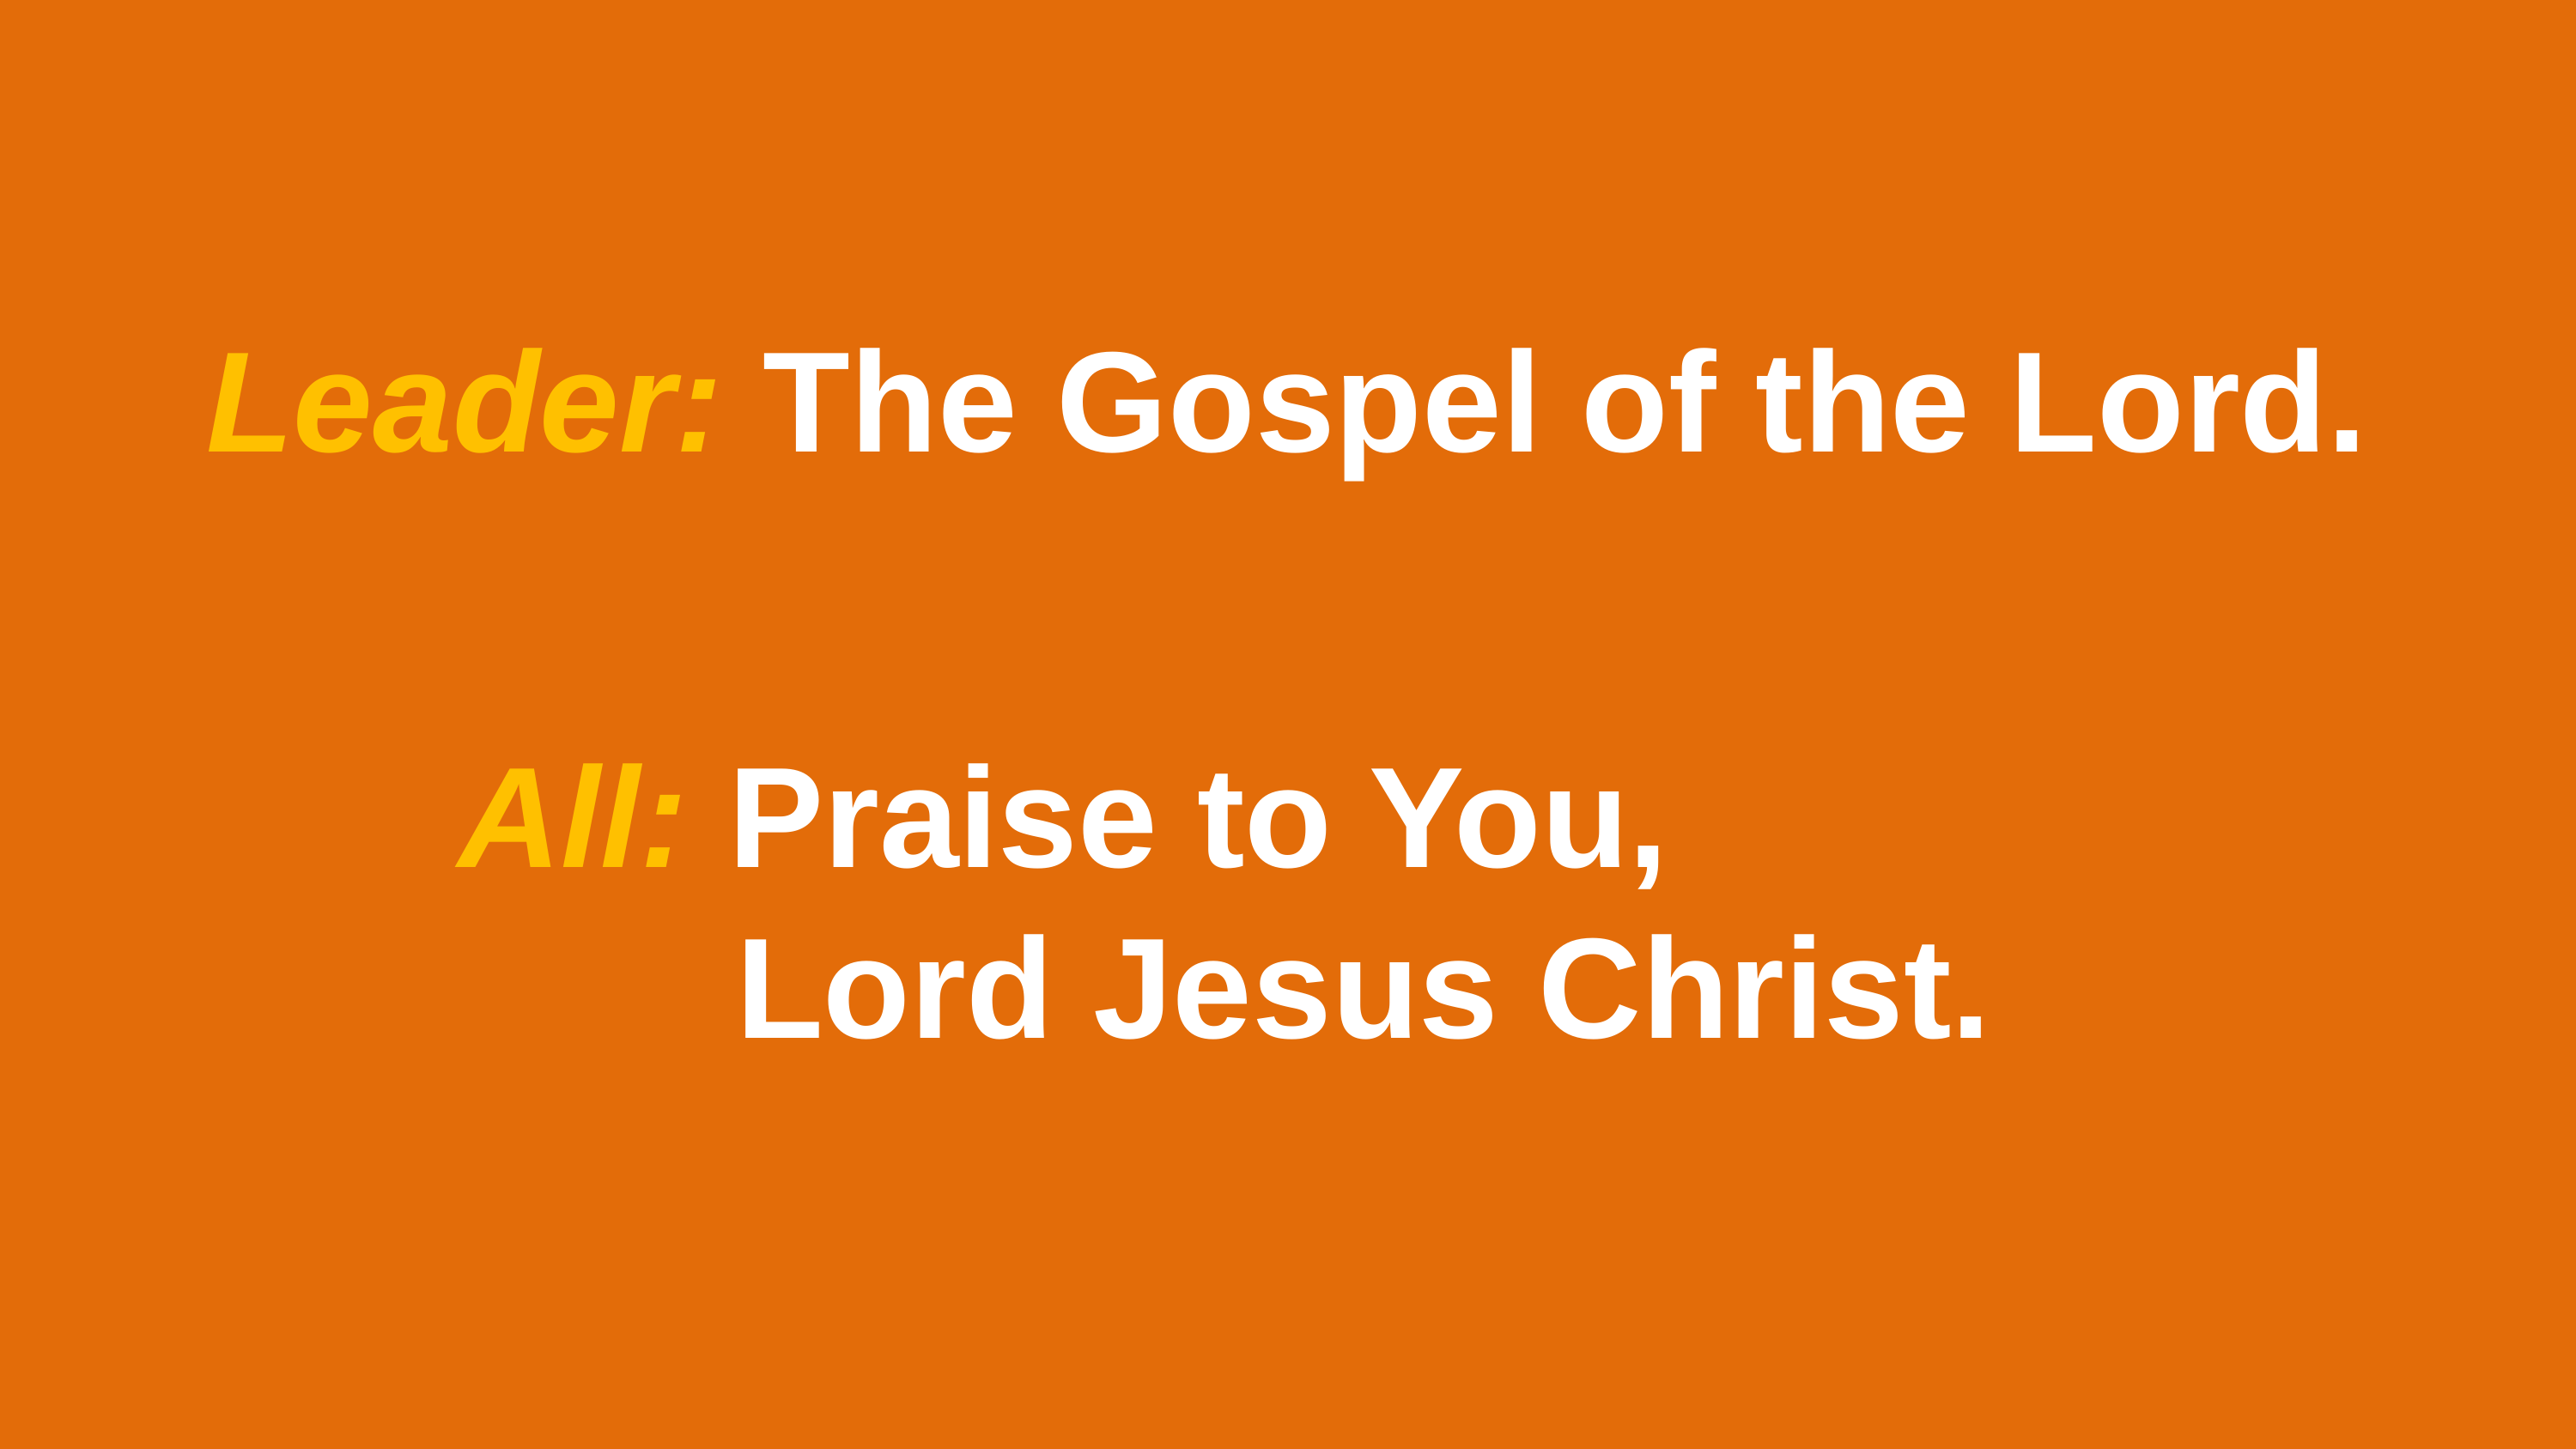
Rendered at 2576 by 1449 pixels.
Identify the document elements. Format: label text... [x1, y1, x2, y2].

text_box All: Praise to You, Lord Jesus Christ. [458, 724, 2118, 1068]
text_box Leader: The Gospel of the Lord. [206, 308, 2370, 481]
